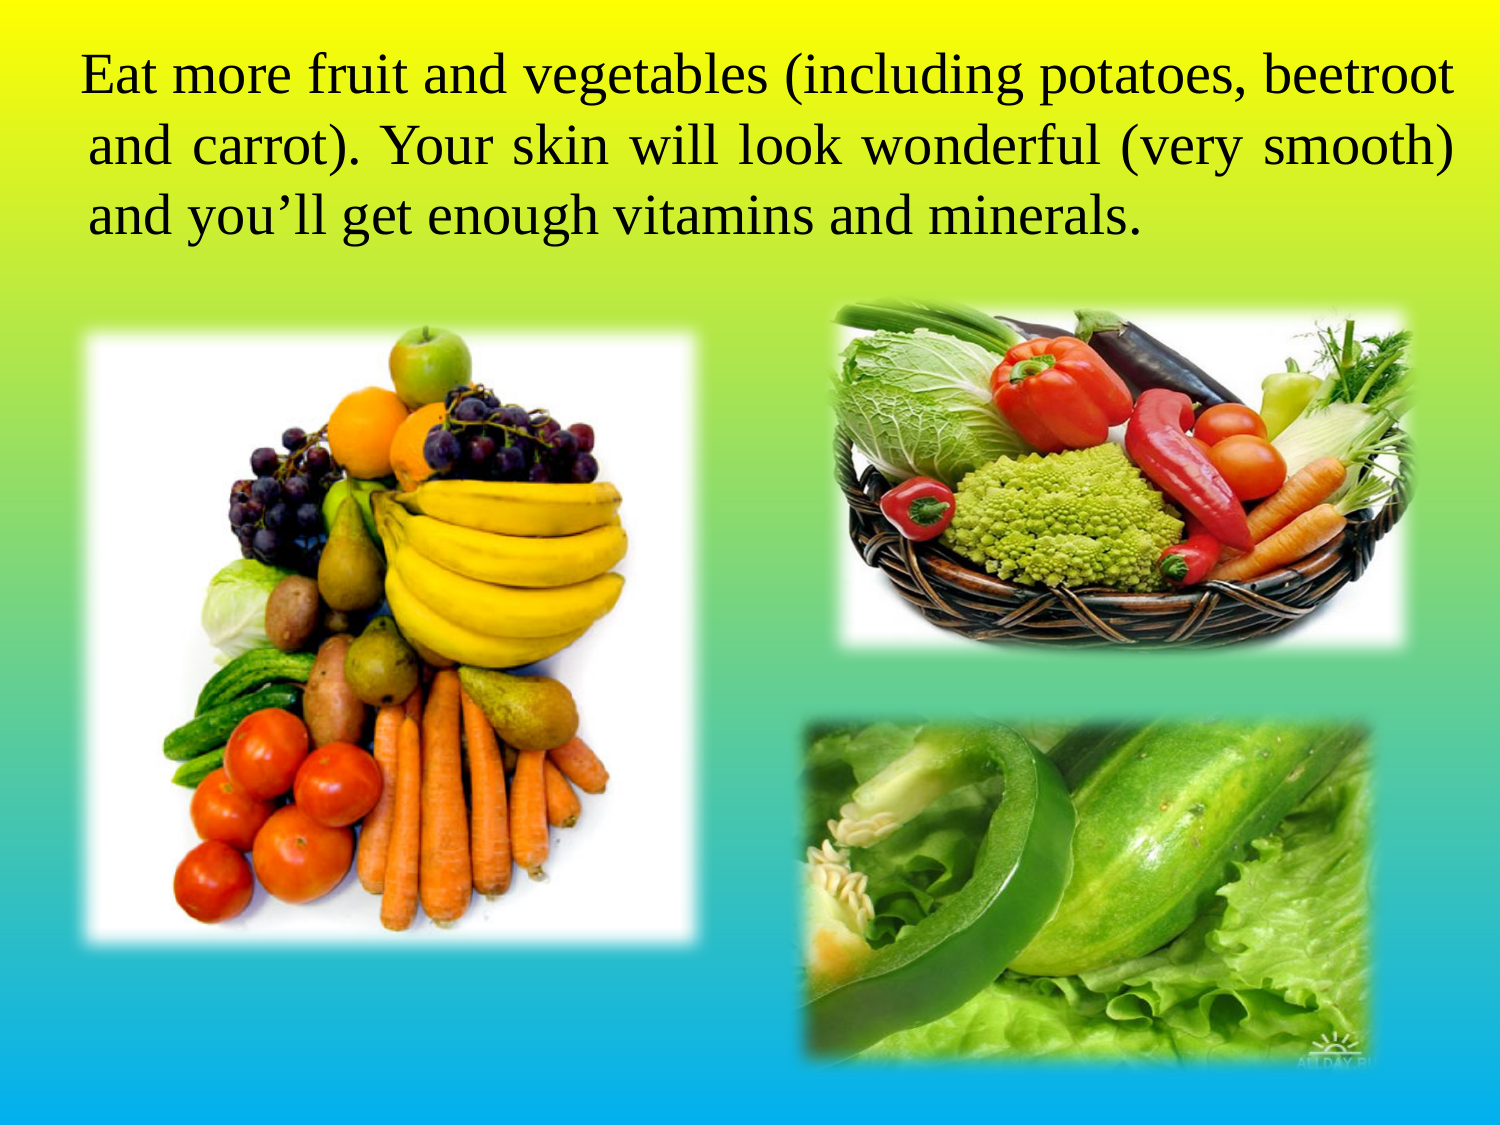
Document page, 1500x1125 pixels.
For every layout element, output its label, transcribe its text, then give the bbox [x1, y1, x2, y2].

picture [0, 705, 1500, 1072]
list Eat more fruit and vegetables (including potatoes, beetroot and carrot). Your skin will look wonderful (very smooth) and you’ll get enough vitamins and minerals. [17, 18, 1471, 280]
picture [821, 291, 1423, 666]
picture [66, 313, 714, 962]
